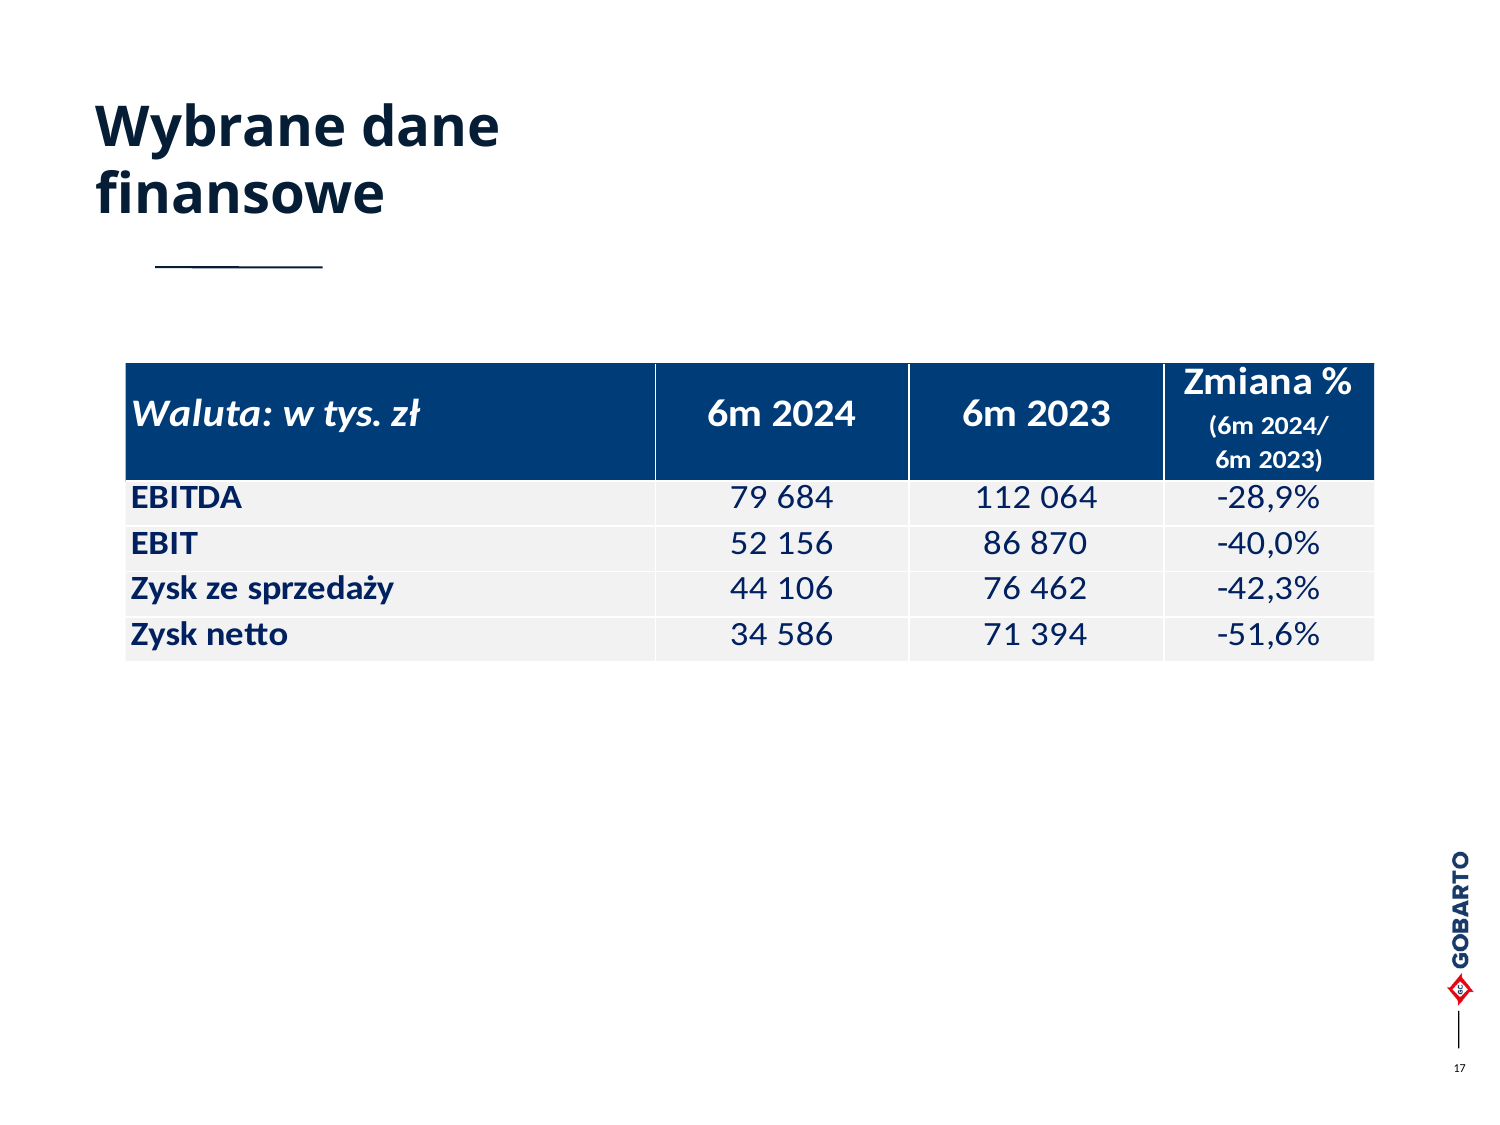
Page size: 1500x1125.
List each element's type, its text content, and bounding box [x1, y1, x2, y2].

picture [1445, 843, 1475, 1014]
picture [123, 361, 1377, 664]
text_box Wybrane dane finansowe [88, 82, 390, 368]
text_box 17 [1444, 1048, 1475, 1073]
